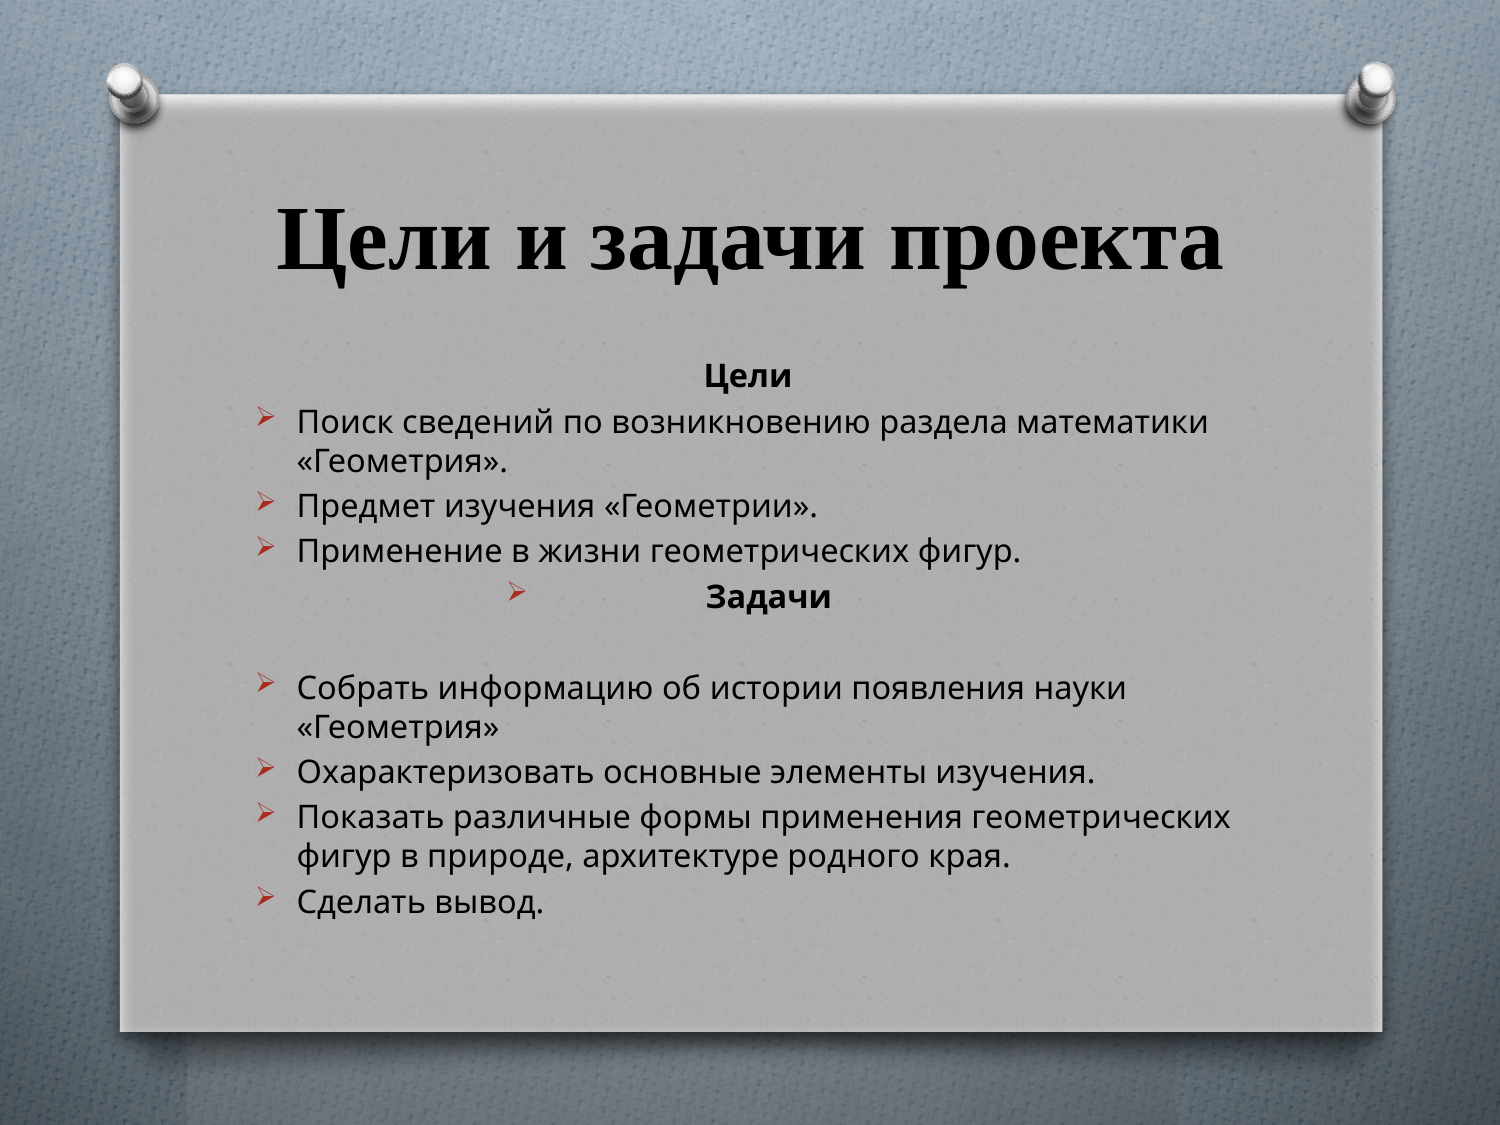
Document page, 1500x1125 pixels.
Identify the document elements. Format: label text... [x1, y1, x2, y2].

picture [1317, 35, 1439, 156]
title Цели и задачи проекта [179, 134, 1323, 332]
list Цели Поиск сведений по возникновению раздела математики «Геометрия». Предмет изучения «Геометрии». Применение в жизни геометрических фигур. Задачи Собрать информацию об истории появления науки «Геометрия» Охарактеризовать основные элементы изучения. Показать различные формы применения геометрических фигур в природе, архитектуре родного края. Сделать вывод. [240, 347, 1257, 939]
picture [75, 29, 198, 153]
